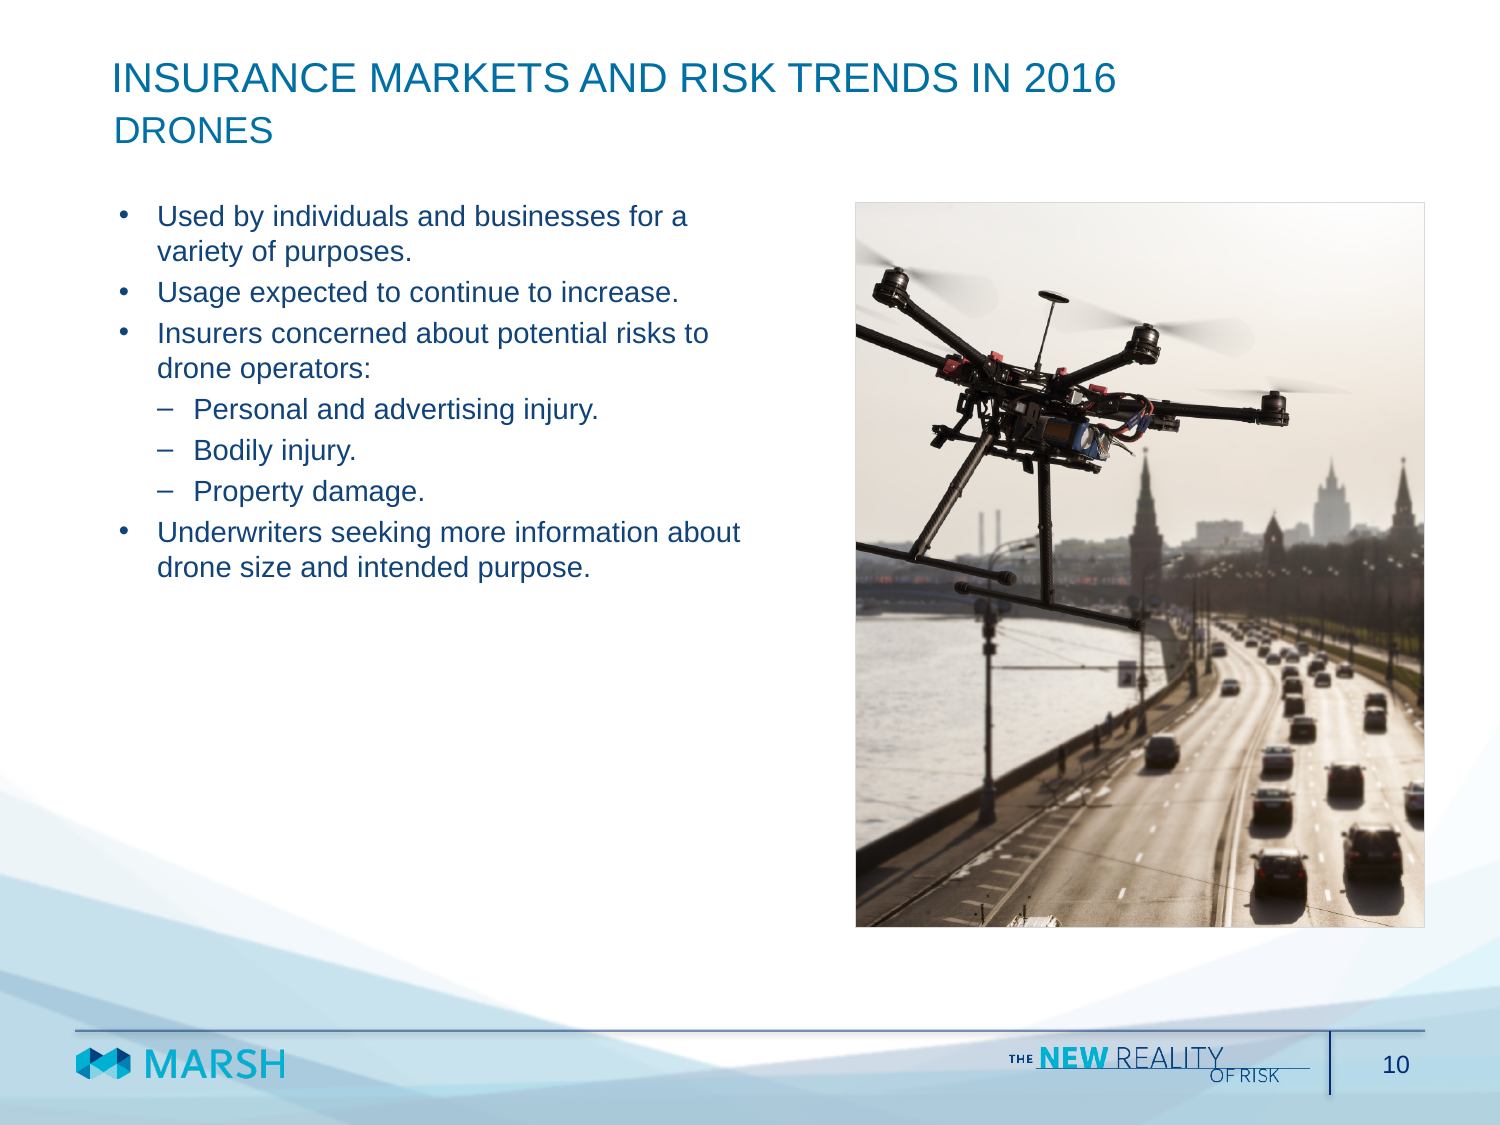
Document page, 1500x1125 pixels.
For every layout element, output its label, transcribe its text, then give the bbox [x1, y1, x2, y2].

list DRONES [98, 124, 1257, 161]
picture [854, 202, 1426, 928]
list INSURANCE MARKETS AND RISK TRENDS IN 2016 [96, 42, 1409, 124]
text_box Used by individuals and businesses for a variety of purposes. Usage expected to continue to increase. Insurers concerned about potential risks to drone operators: Personal and advertising injury. Bodily injury. Property damage. Underwriters seeking more information about drone size and intended purpose. [104, 189, 781, 928]
slide_number 10 [1345, 1040, 1425, 1096]
picture [1009, 1041, 1310, 1086]
